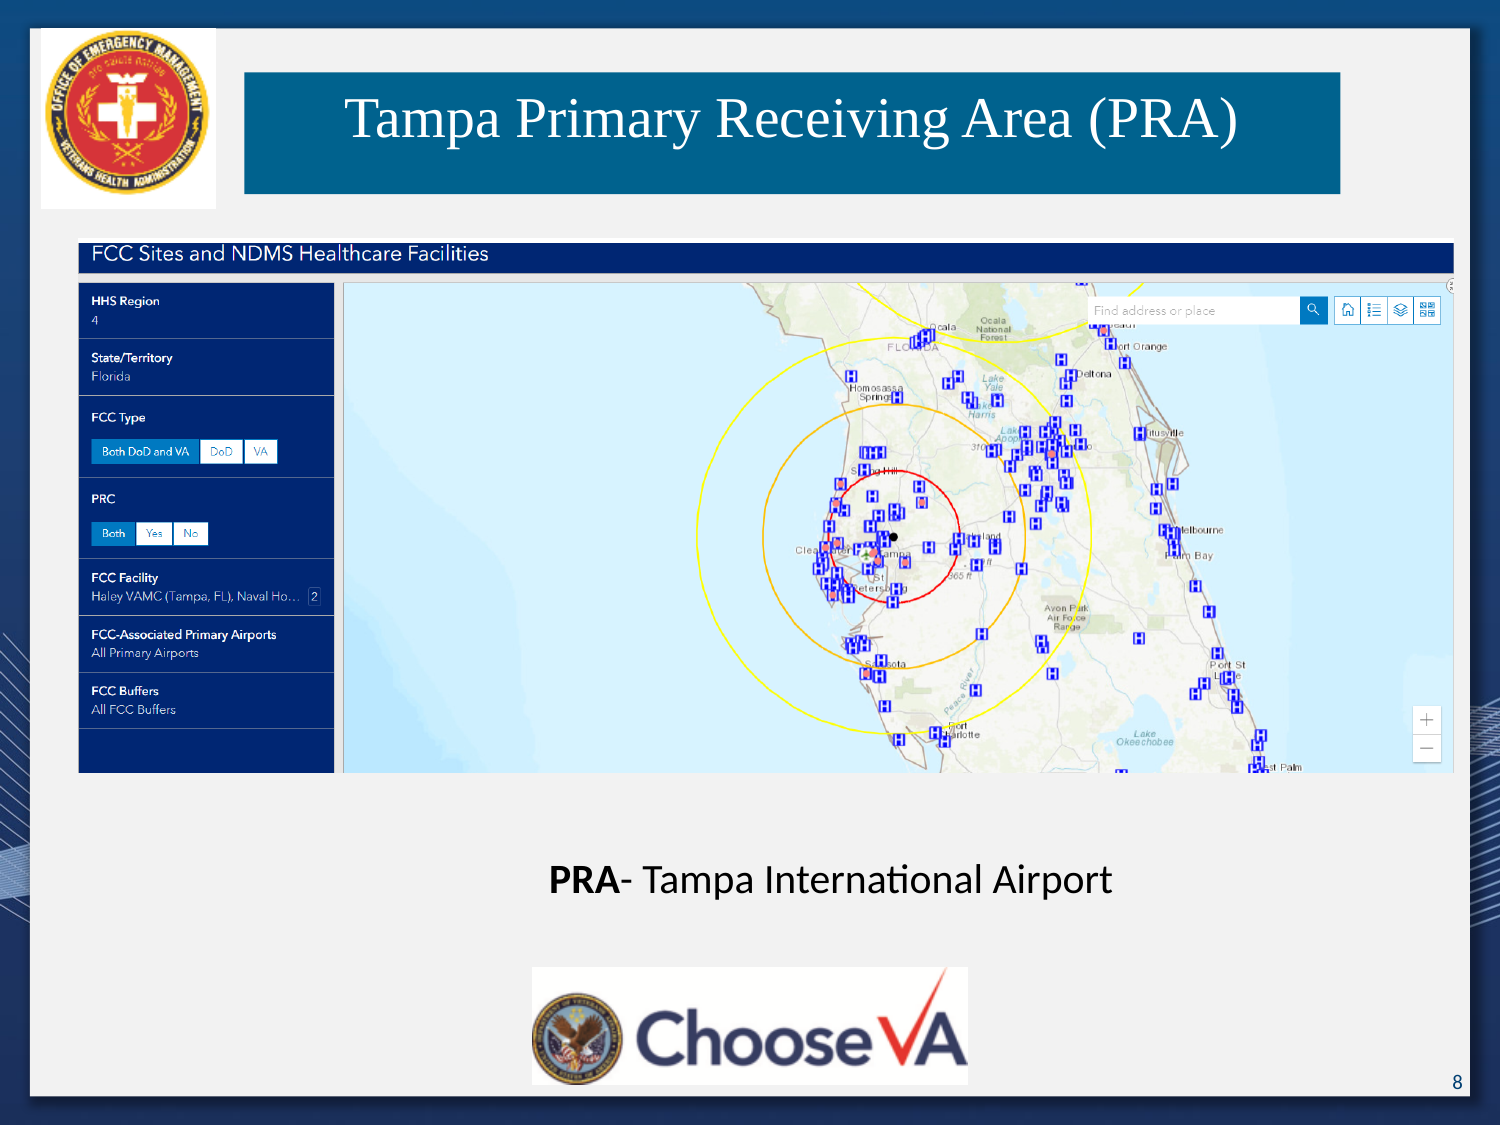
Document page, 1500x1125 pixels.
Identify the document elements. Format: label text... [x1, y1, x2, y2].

text_box PRA- Tampa International Airport [348, 844, 1315, 910]
text_box Tampa Primary Receiving Area (PRA) [244, 72, 1341, 195]
picture [0, 0, 1500, 1125]
slide_number 8 [1352, 1061, 1478, 1106]
